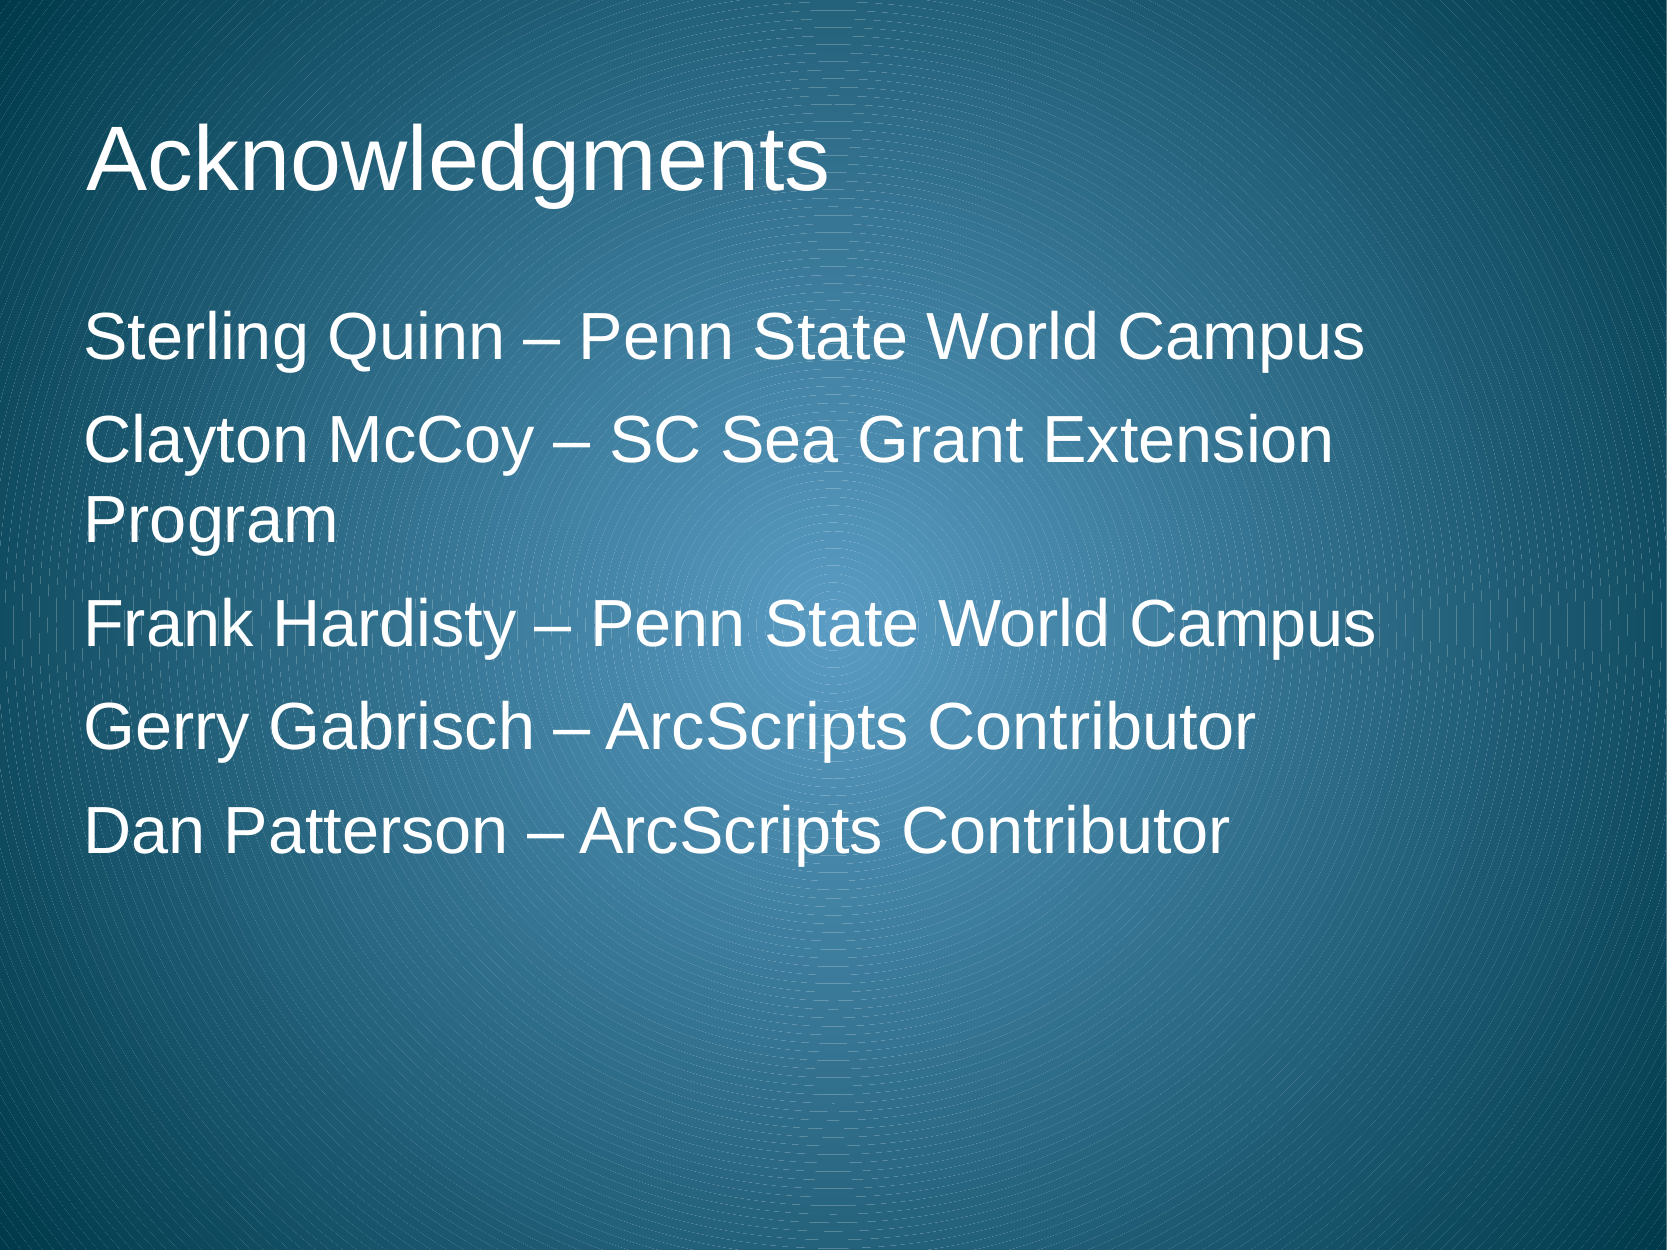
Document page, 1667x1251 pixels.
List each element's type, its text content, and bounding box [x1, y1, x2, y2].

title Acknowledgments [83, 98, 835, 308]
list Sterling Quinn – Penn State World Campus Clayton McCoy – SC Sea Grant Extension Program Frank Hardisty – Penn State World Campus Gerry Gabrisch – ArcScripts Contributor Dan Patterson – ArcScripts Contributor [83, 292, 1584, 1103]
